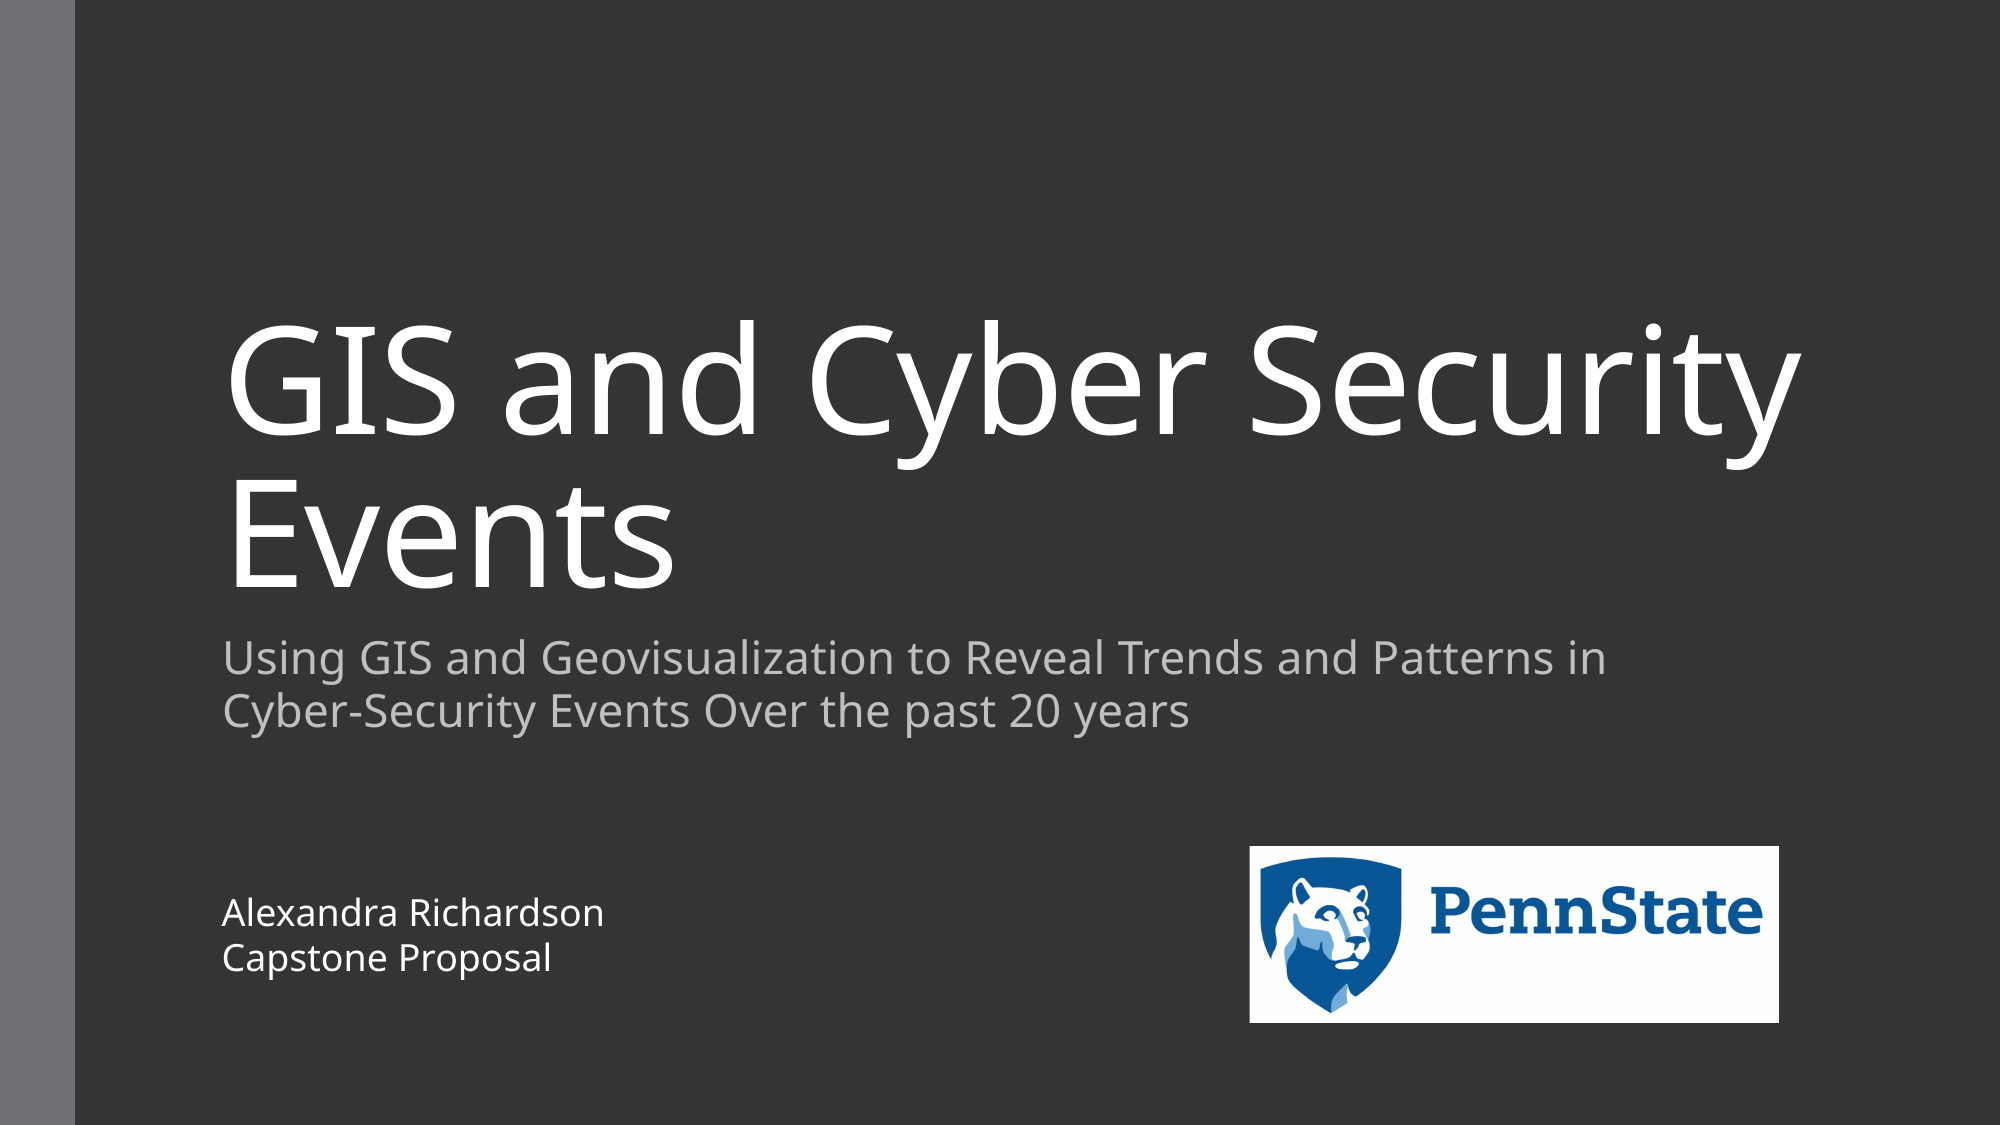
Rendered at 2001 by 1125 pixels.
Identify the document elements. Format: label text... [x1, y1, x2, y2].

subtitle Using GIS and Geovisualization to Reveal Trends and Patterns in Cyber-Security Events Over the past 20 years [206, 625, 1752, 904]
text_box Alexandra Richardson Capstone Proposal [206, 881, 838, 986]
title GIS and Cyber Security Events [206, 0, 1854, 626]
picture [1249, 845, 1780, 1023]
